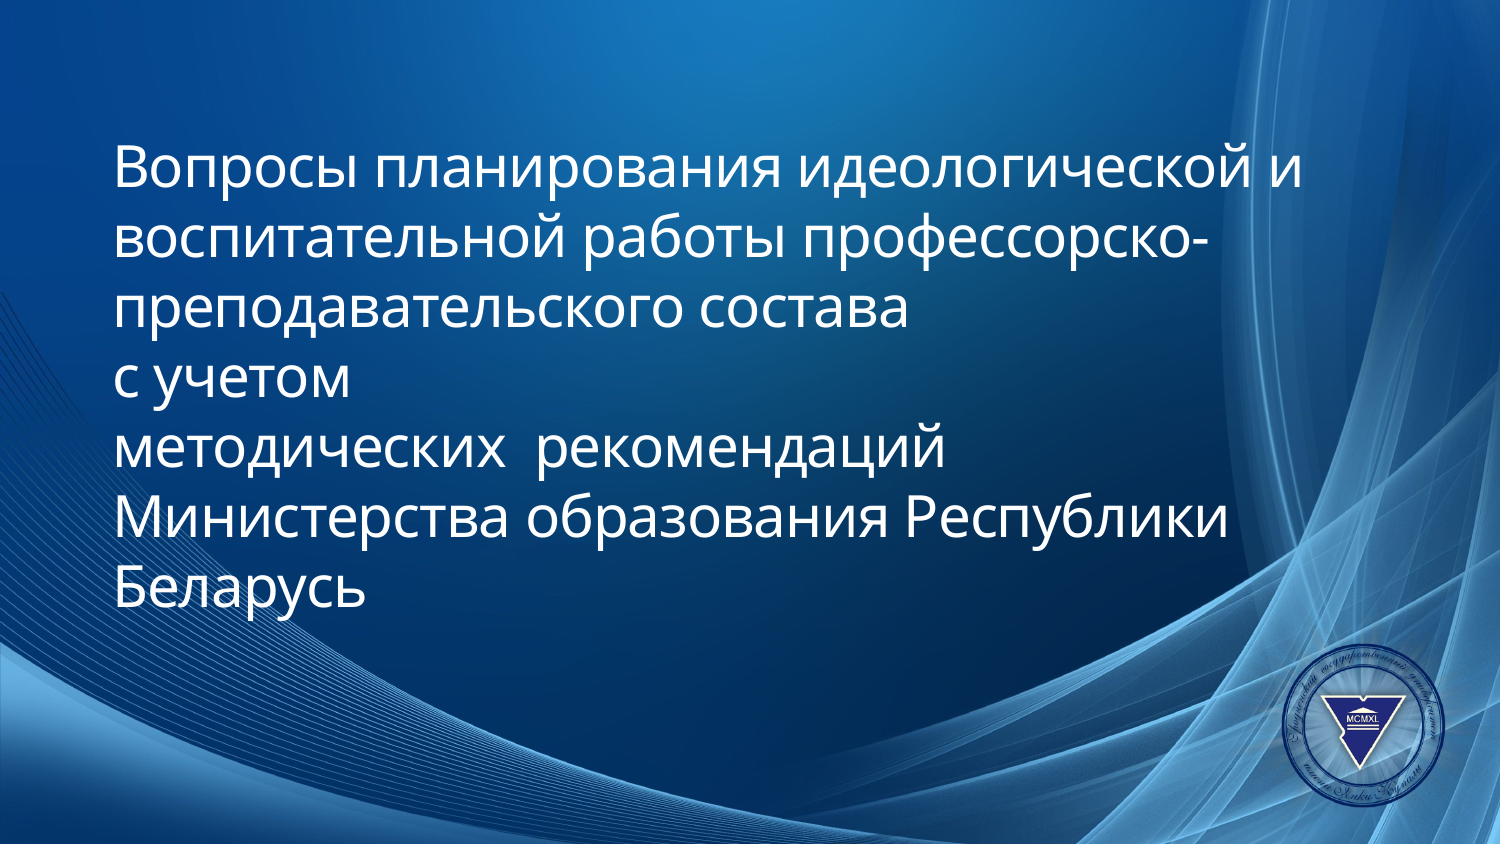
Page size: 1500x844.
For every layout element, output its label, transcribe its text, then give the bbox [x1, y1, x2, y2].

picture [0, 0, 1500, 844]
text_box Вопросы планирования идеологической и воспитательной работы профессорско-преподавательского состава с учетом методических рекомендаций Министерства образования Республики Беларусь [97, 121, 1439, 627]
